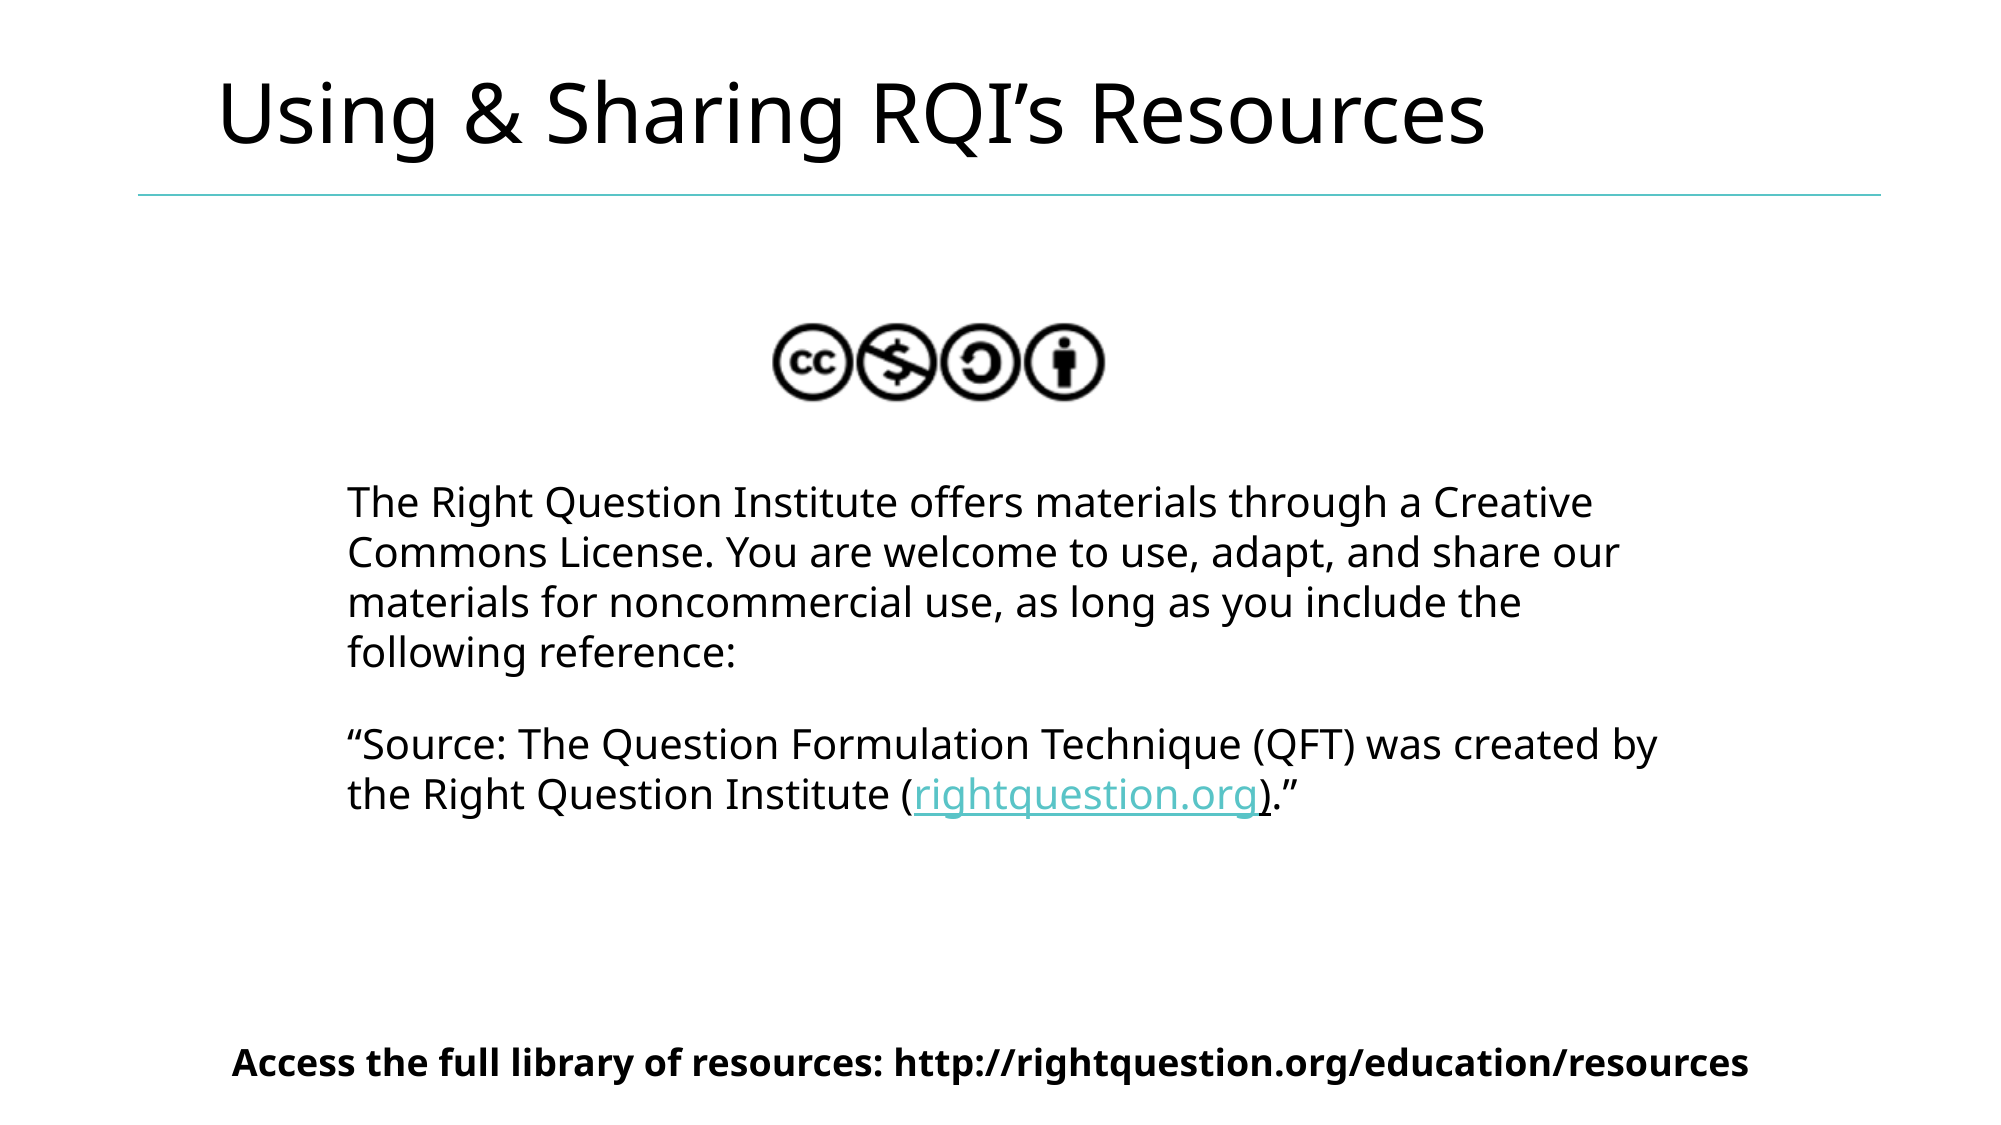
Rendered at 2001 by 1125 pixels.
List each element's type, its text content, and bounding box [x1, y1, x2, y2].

text_box The Right Question Institute offers materials through a Creative Commons License. You are welcome to use, adapt, and share our materials for noncommercial use, as long as you include the following reference: “Source: The Question Formulation Technique (QFT) was created by the Right Question Institute (rightquestion.org).” [332, 468, 1680, 888]
text_box Access the full library of resources: http://rightquestion.org/education/resources [217, 1031, 1767, 1092]
text_box Using & Sharing RQI’s Resources [201, 52, 1951, 168]
picture [770, 322, 1107, 403]
